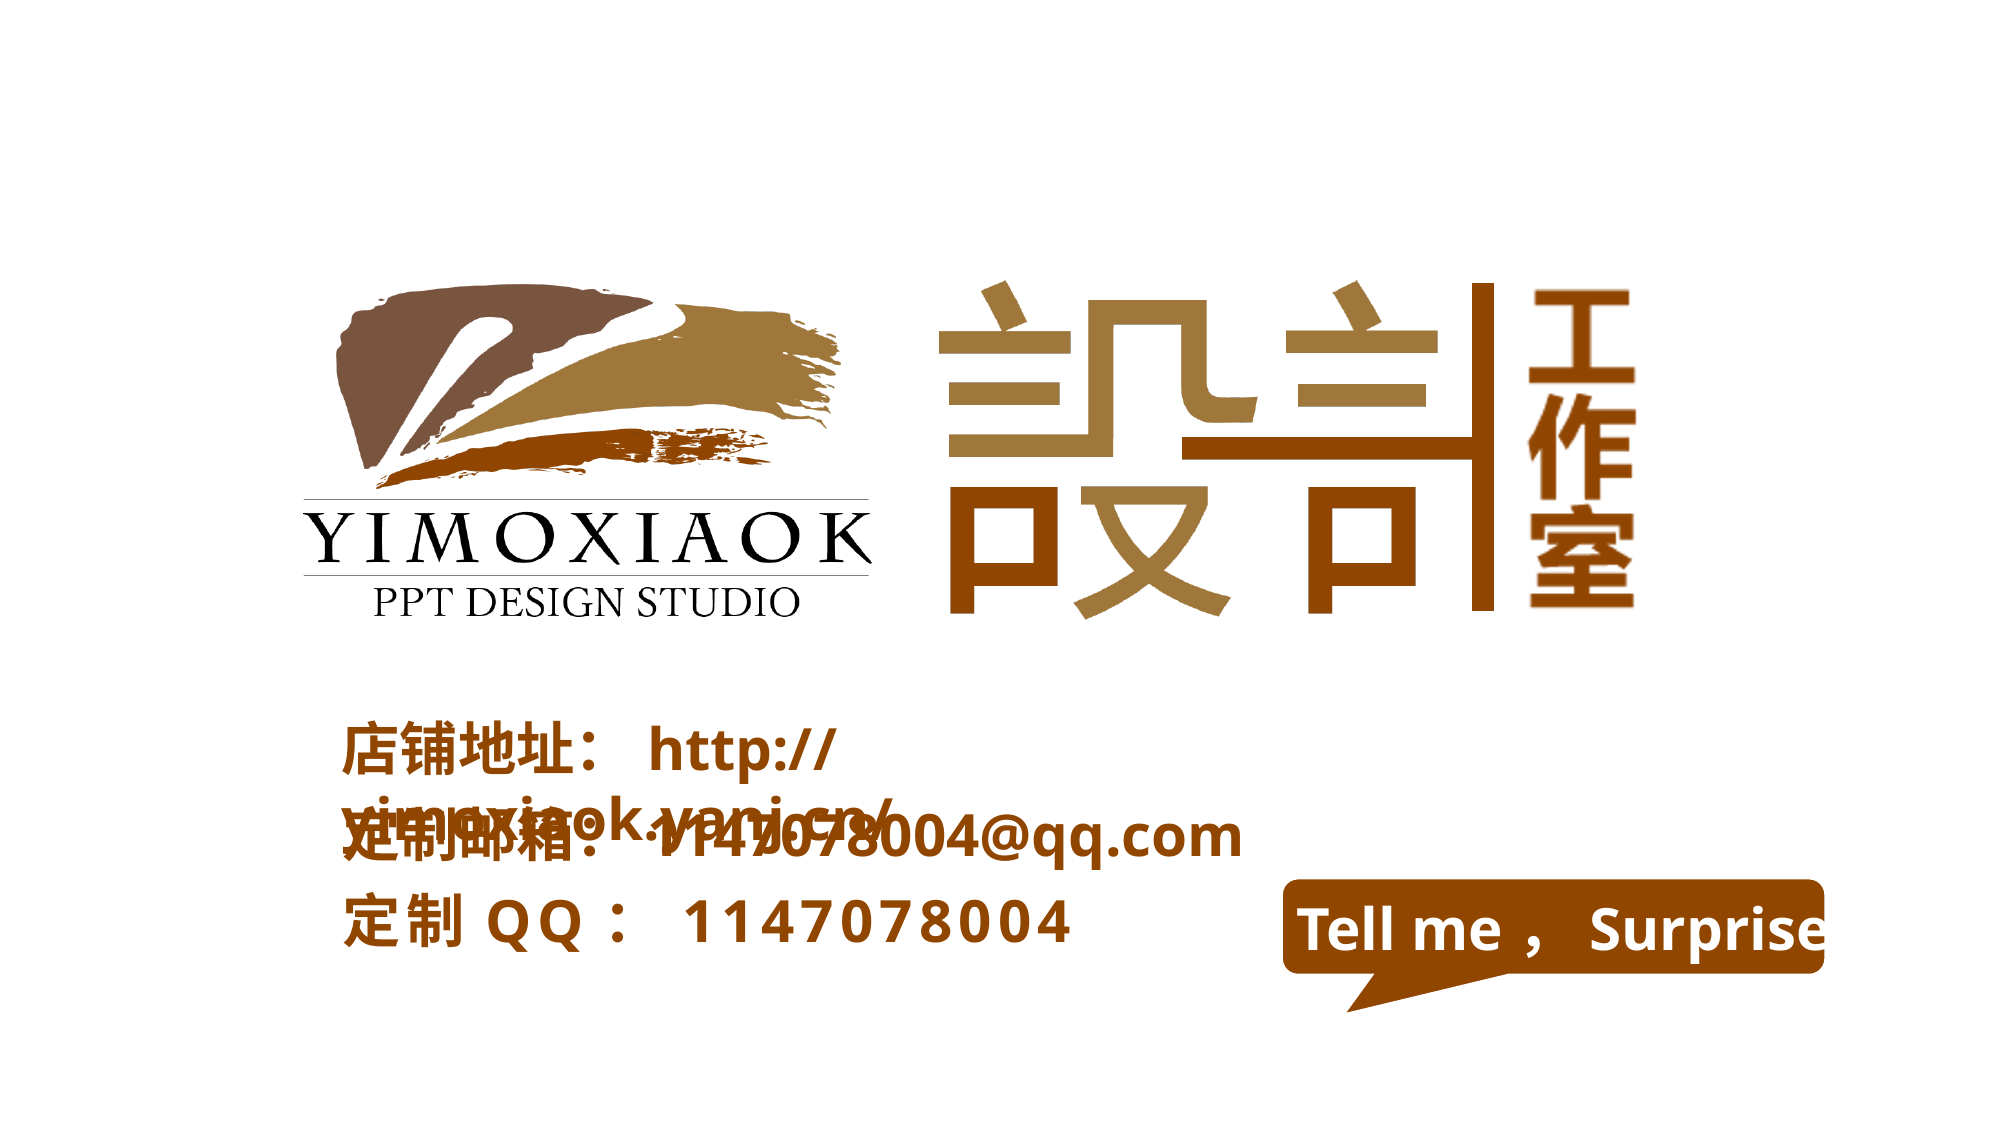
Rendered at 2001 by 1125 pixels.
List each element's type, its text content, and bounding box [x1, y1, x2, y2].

text_box 定制QQ：1147078004 [327, 876, 1116, 962]
text_box 定制邮箱：1147078004@qq.com [327, 790, 1310, 876]
picture [263, 210, 1700, 680]
text_box 店铺地址：http://yimoxiaok.yanj.cn/ [327, 704, 1379, 860]
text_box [1281, 878, 1862, 975]
